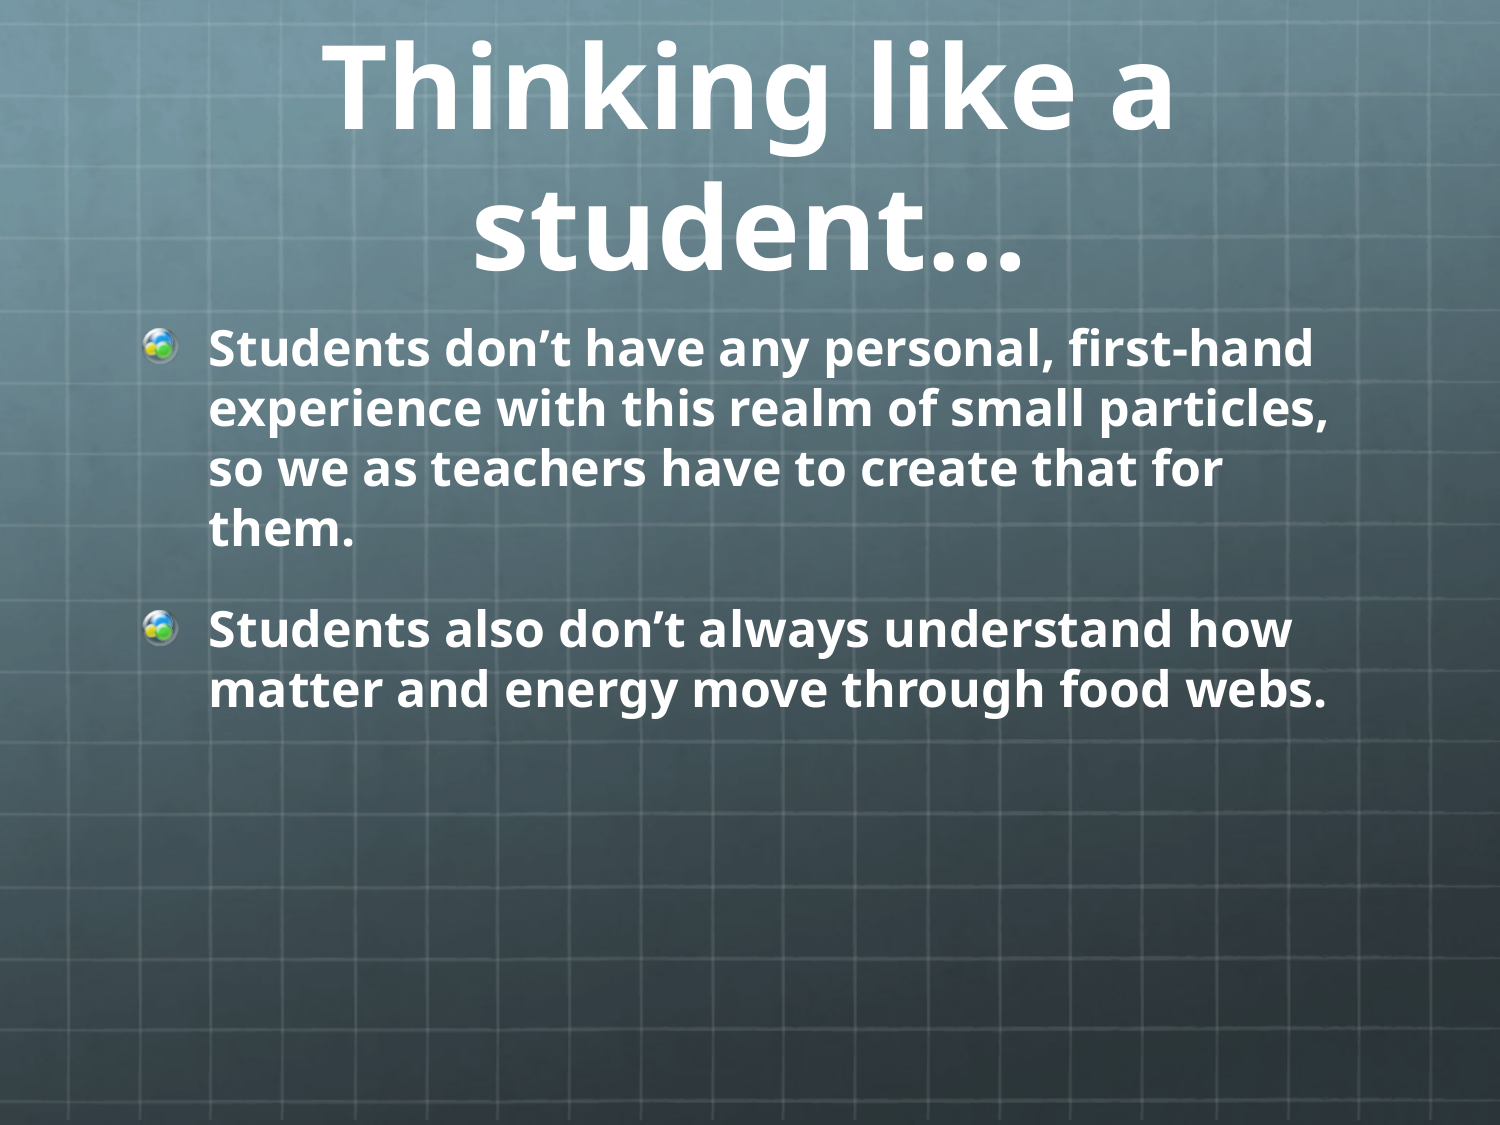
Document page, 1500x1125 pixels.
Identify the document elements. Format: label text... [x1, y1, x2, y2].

picture [0, 0, 1500, 1125]
title Thinking like a student… [127, 17, 1372, 289]
list Students don’t have any personal, first-hand experience with this realm of small particles, so we as teachers have to create that for them. Students also don’t always understand how matter and energy move through food webs. [127, 308, 1372, 958]
